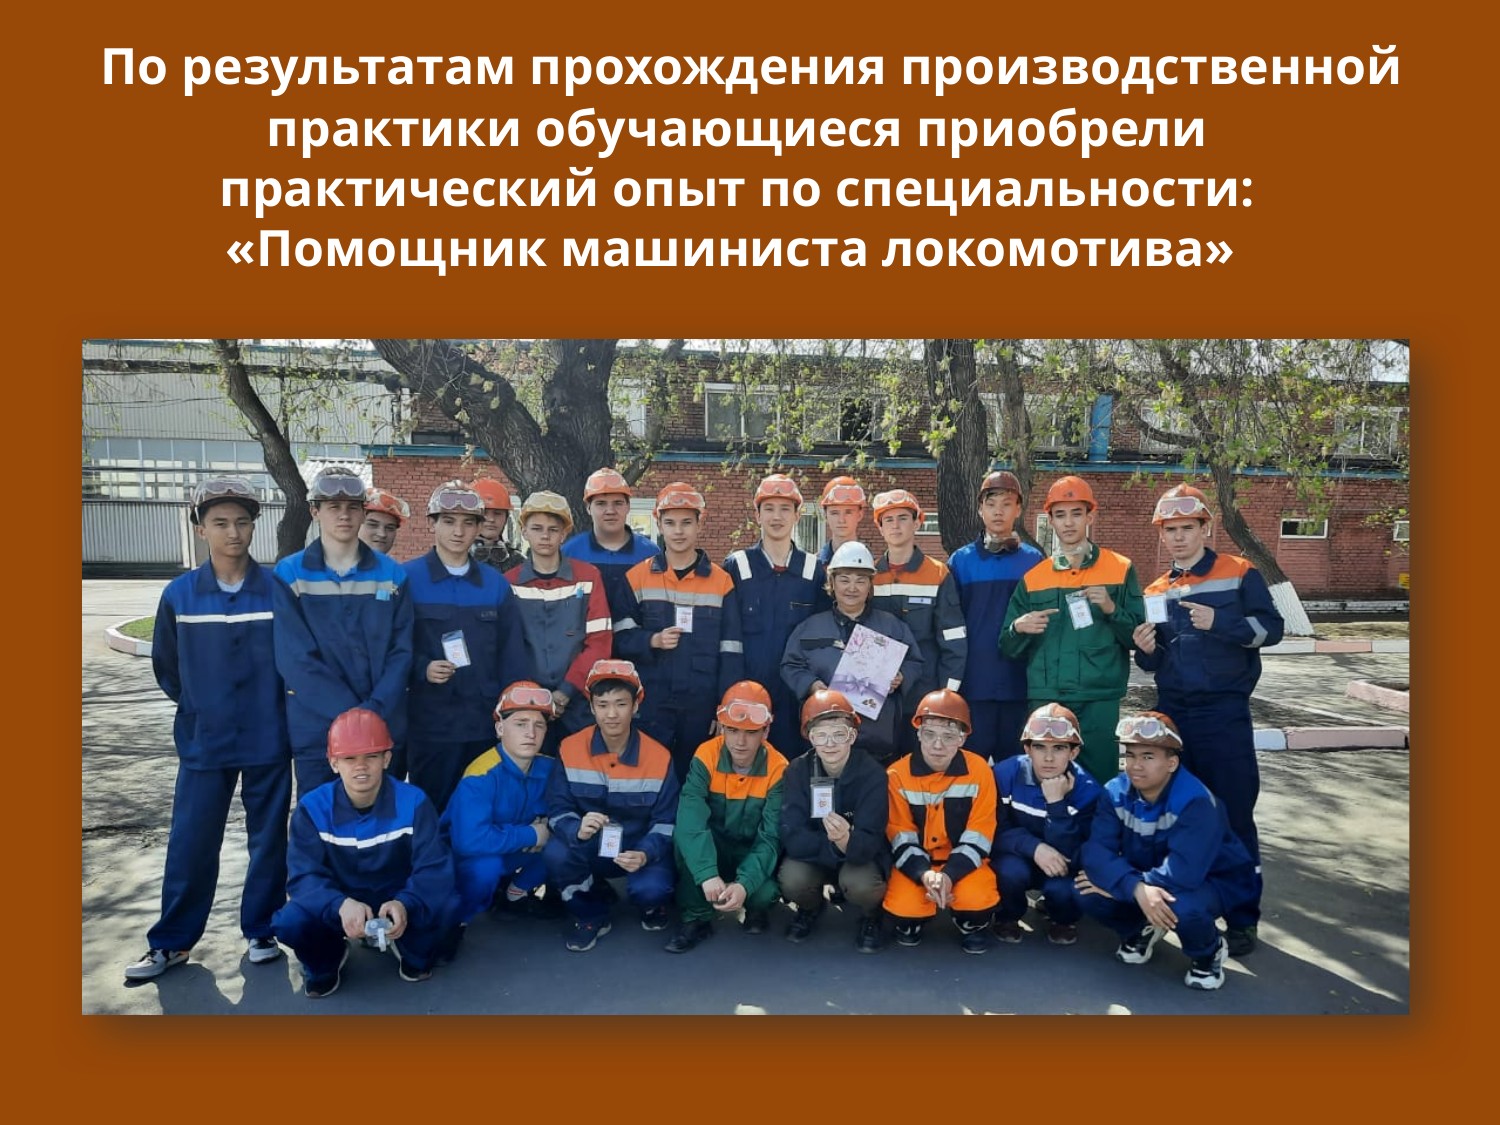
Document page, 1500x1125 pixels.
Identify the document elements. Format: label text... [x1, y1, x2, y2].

picture [81, 339, 1410, 1020]
text_box По результатам прохождения производственной практики обучающиеся приобрели практический опыт по специальности: «Помощник машиниста локомотива» [0, 19, 1500, 284]
